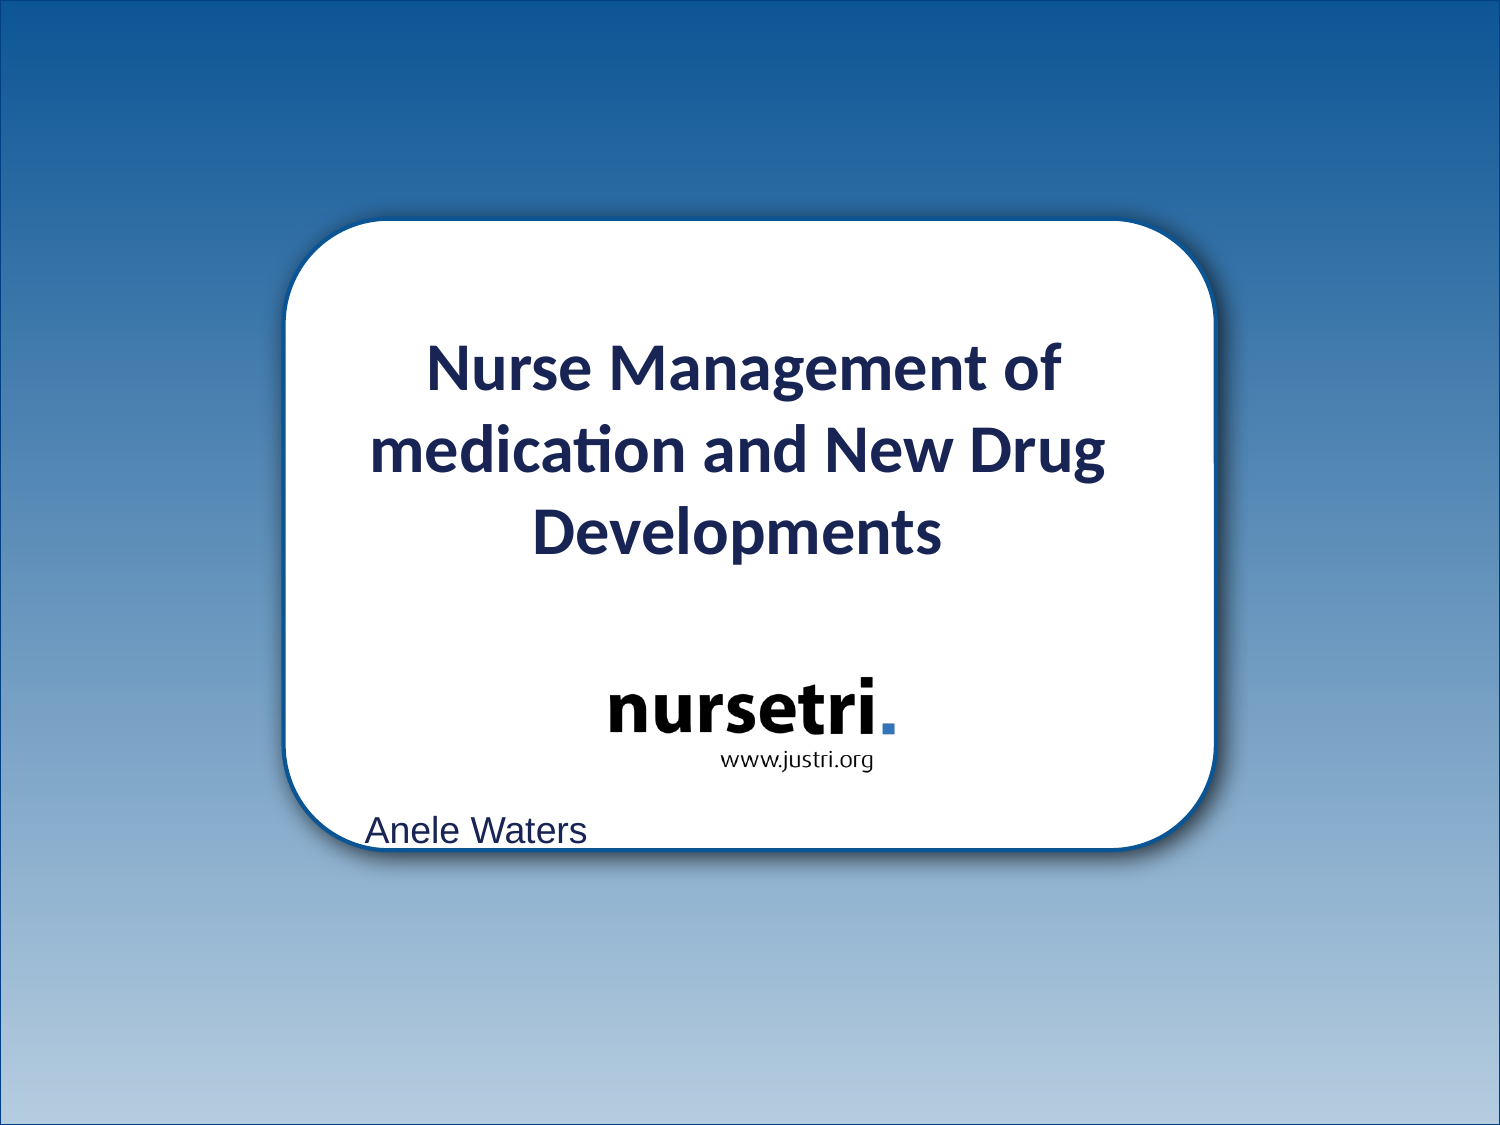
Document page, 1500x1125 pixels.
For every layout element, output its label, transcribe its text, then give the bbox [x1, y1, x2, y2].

picture [599, 676, 901, 786]
text_box Anele Waters [349, 798, 603, 859]
title Nurse Management of medication and New Drug Developments [262, 314, 1213, 676]
